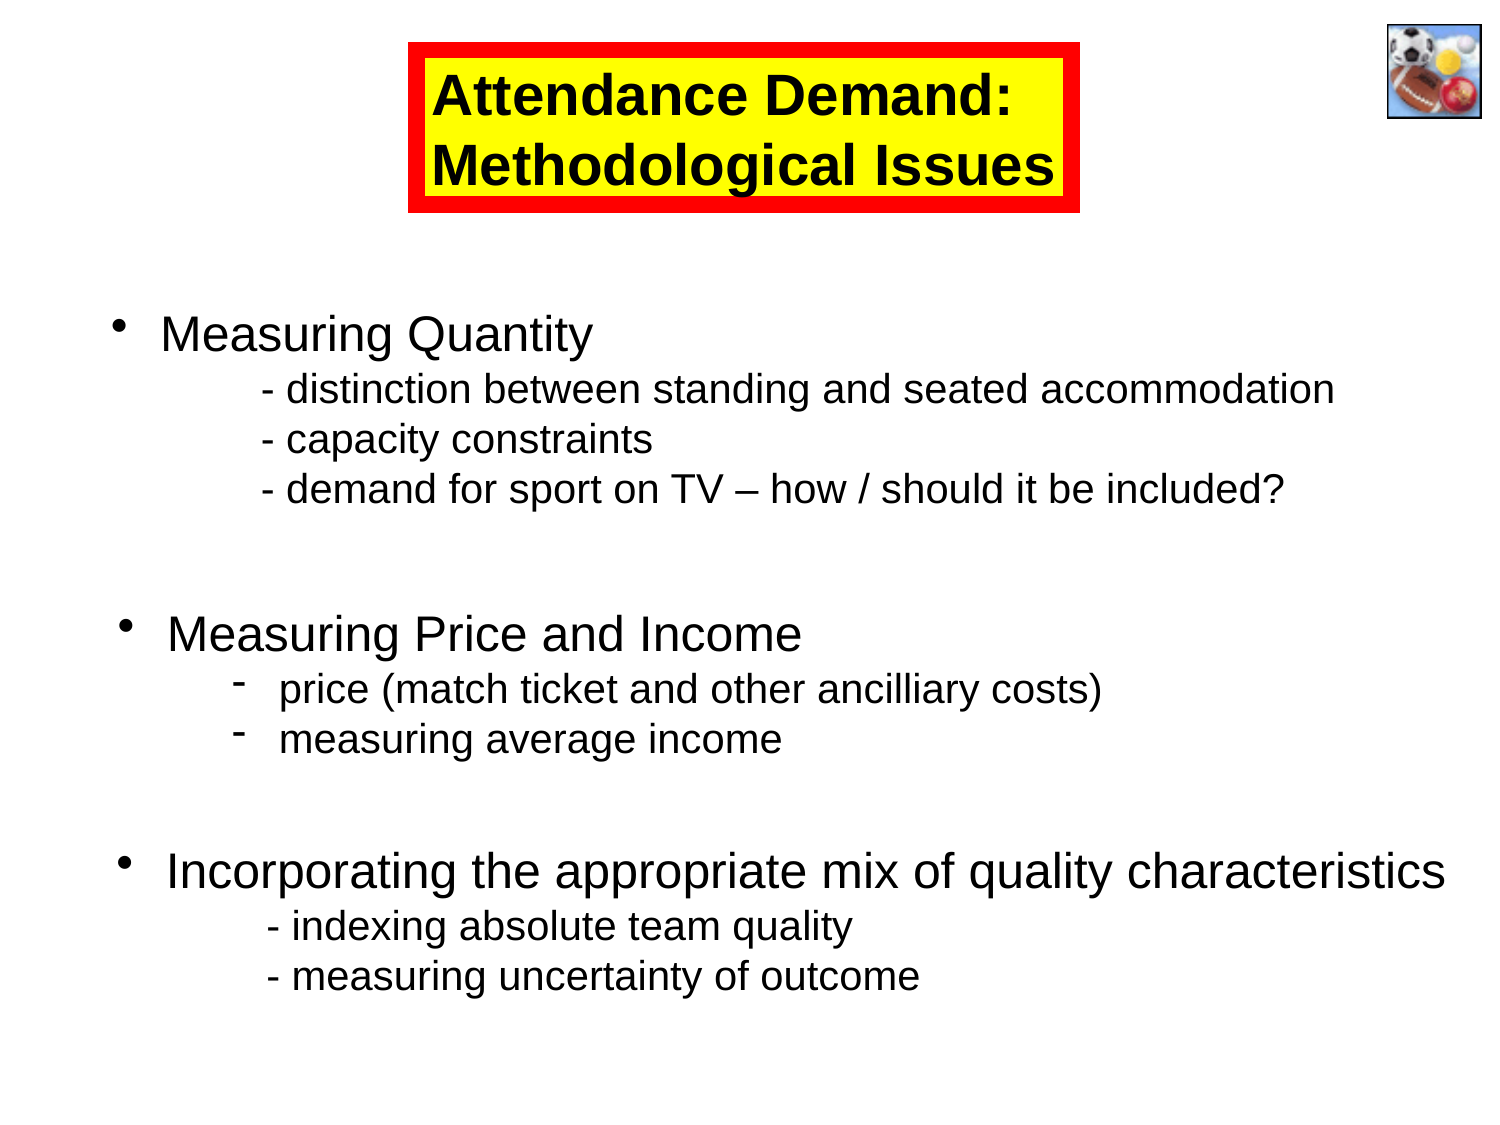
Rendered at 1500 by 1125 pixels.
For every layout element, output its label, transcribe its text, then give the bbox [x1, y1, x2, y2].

text_box Measuring Price and Income price (match ticket and other ancilliary costs) measuring average income [102, 593, 1119, 769]
text_box Incorporating the appropriate mix of quality characteristics - indexing absolute team quality - measuring uncertainty of outcome [101, 831, 1462, 1007]
text_box Measuring Quantity - distinction between standing and seated accommodation - capacity constraints - demand for sport on TV – how / should it be included? [96, 294, 1351, 519]
picture [1387, 24, 1482, 119]
text_box Attendance Demand: Methodological Issues [416, 49, 1072, 205]
